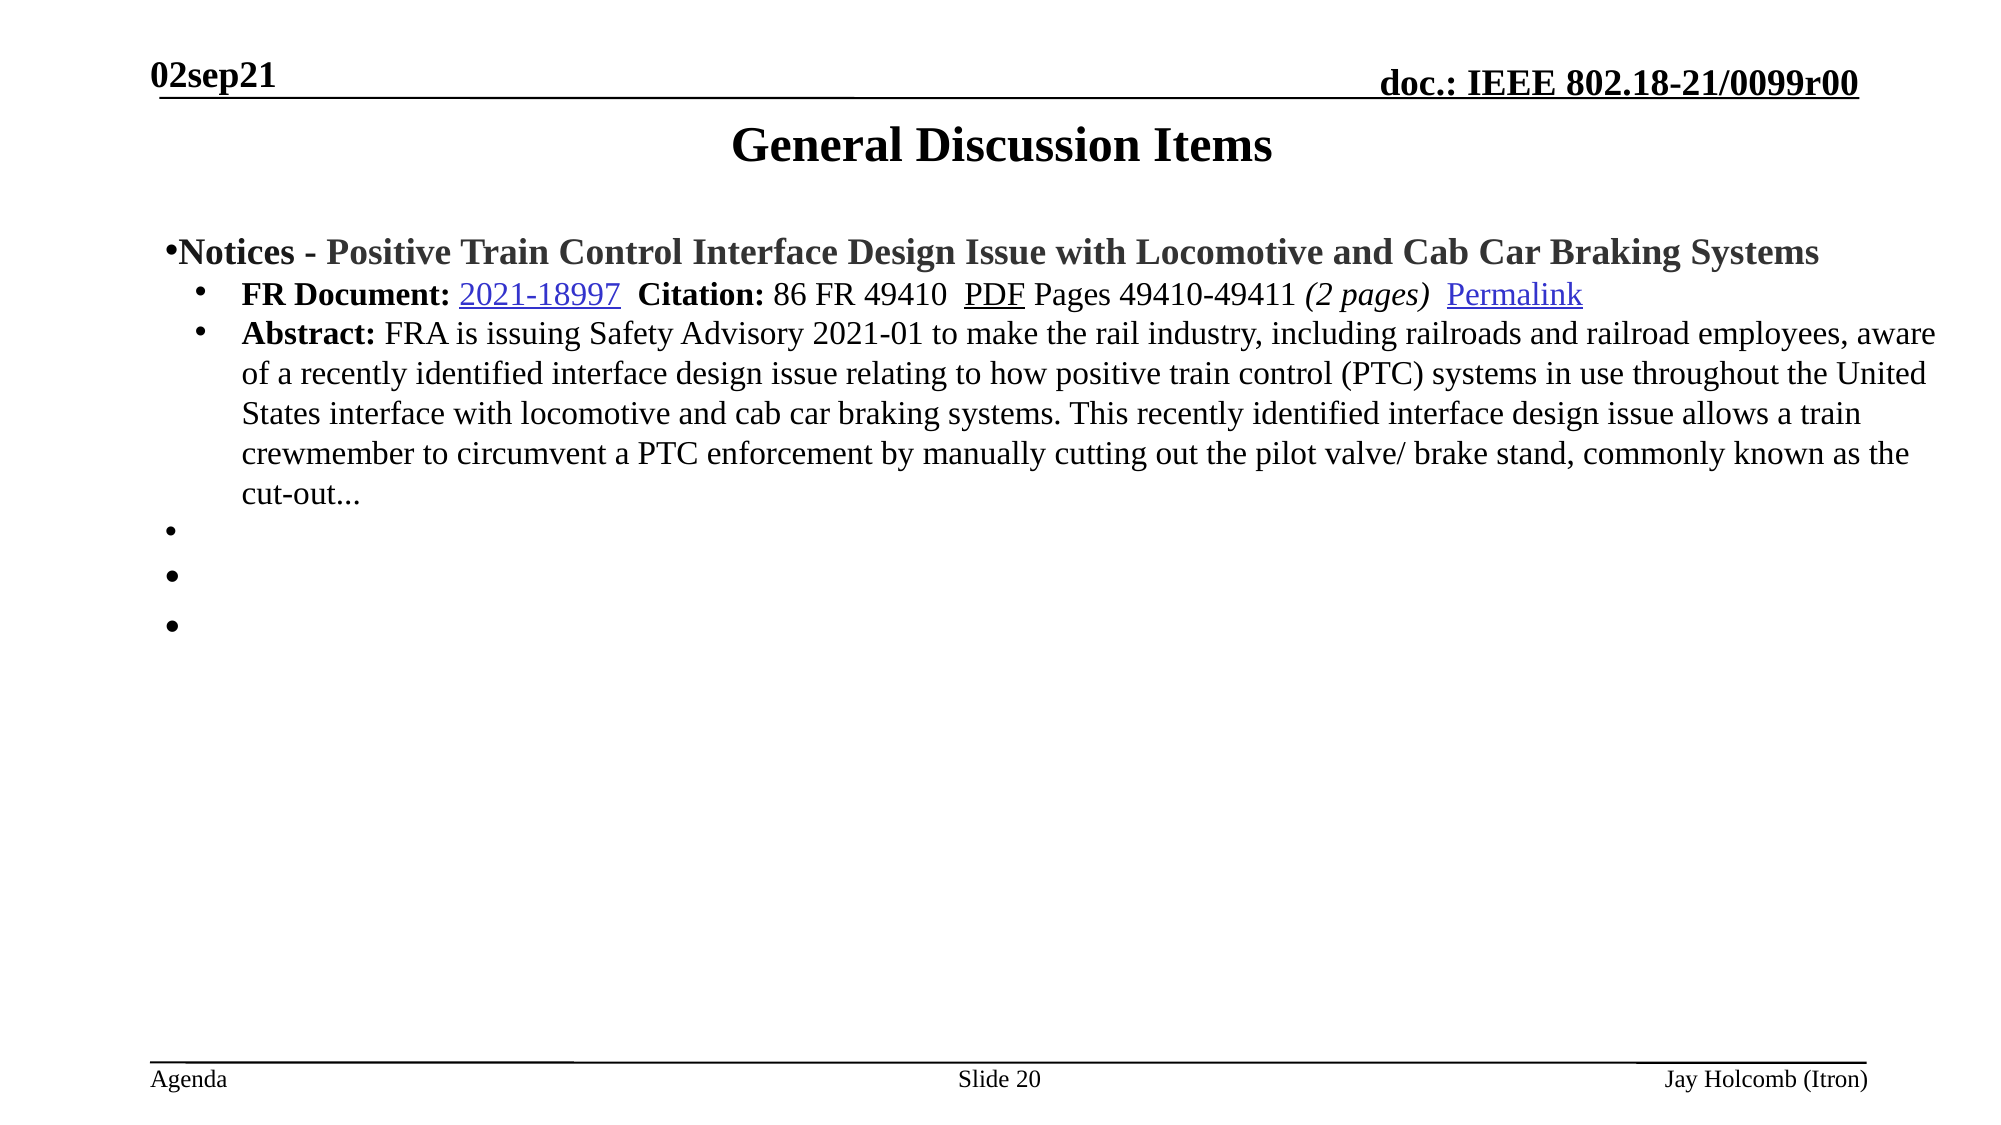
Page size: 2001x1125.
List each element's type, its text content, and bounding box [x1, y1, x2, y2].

footer Jay Holcomb (Itron) [1171, 1061, 1869, 1093]
slide_number Slide 20 [933, 1061, 1067, 1123]
title General Discussion Items [364, 103, 1640, 168]
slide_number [149, 49, 651, 95]
list Notices - Positive Train Control Interface Design Issue with Locomotive and Cab Car Braking Systems FR Document: 2021-18997 Citation: 86 FR 49410 PDF Pages 49410-49411 (2 pages) Permalink Abstract: FRA is issuing Safety Advisory 2021-01 to make the rail industry, including railroads and railroad employees, aware of a recently identified interface design issue relating to how positive train control (PTC) systems in use throughout the United States interface with locomotive and cab car braking systems. This recently identified interface design issue allows a train crewmember to circumvent a PTC enforcement by manually cutting out the pilot valve/ brake stand, commonly known as the cut-out... [149, 168, 1963, 1068]
